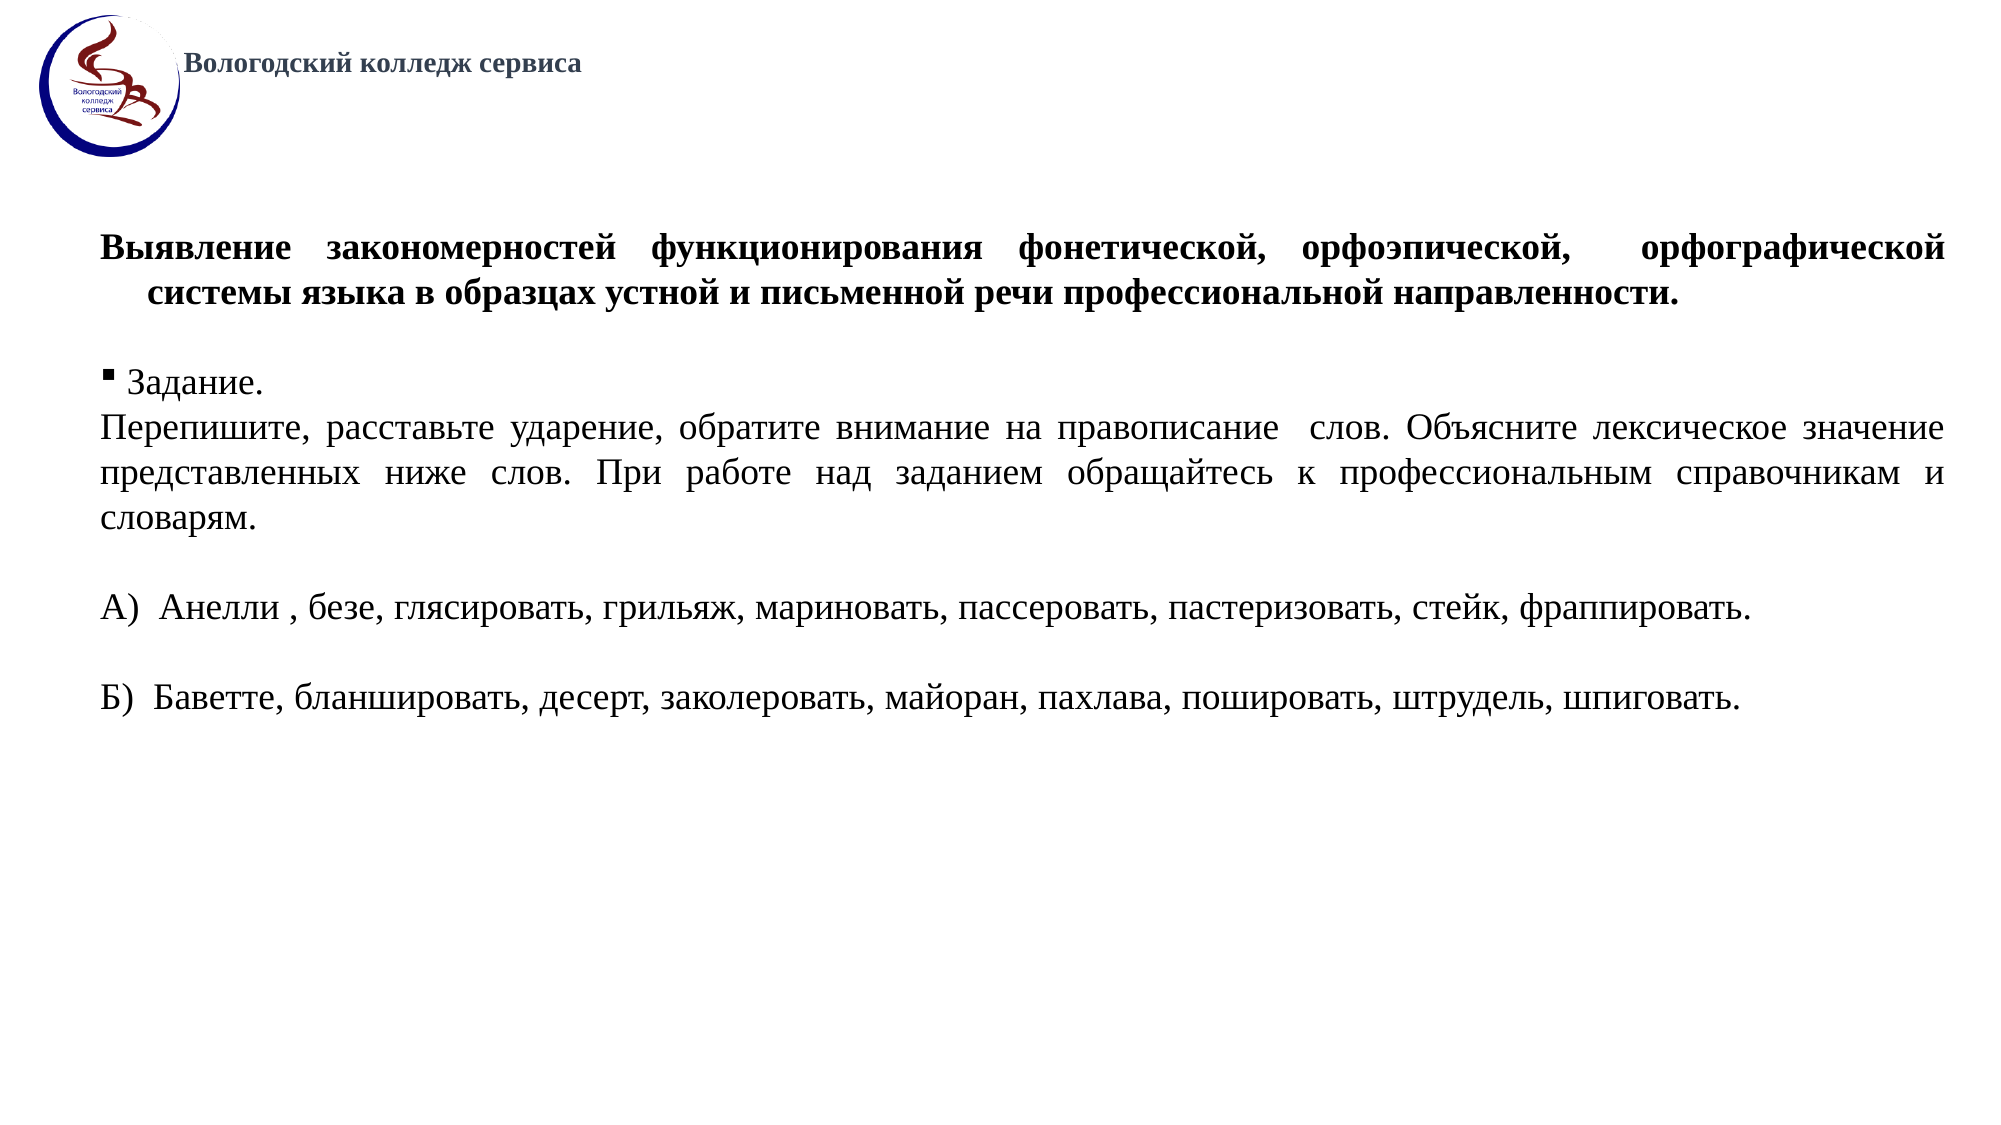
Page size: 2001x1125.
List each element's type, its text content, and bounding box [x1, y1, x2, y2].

picture [39, 15, 180, 157]
text_box Выявление закономерностей функционирования фонетической, орфоэпической, орфографической системы языка в образцах устной и письменной речи профессиональной направленности. Задание. Перепишите, расставьте ударение, обратите внимание на правописание слов. Объясните лексическое значение представленных ниже слов. При работе над заданием обращайтесь к профессиональным справочникам и словарям. А) Анелли , безе, глясировать, грильяж, мариновать, пассеровать, пастеризовать, стейк, фраппировать. Б) Баветте, бланшировать, десерт, заколеровать, майоран, пахлава, пошировать, штрудель, шпиговать. [85, 214, 1962, 815]
text_box Вологодский колледж сервиса [180, 35, 598, 86]
